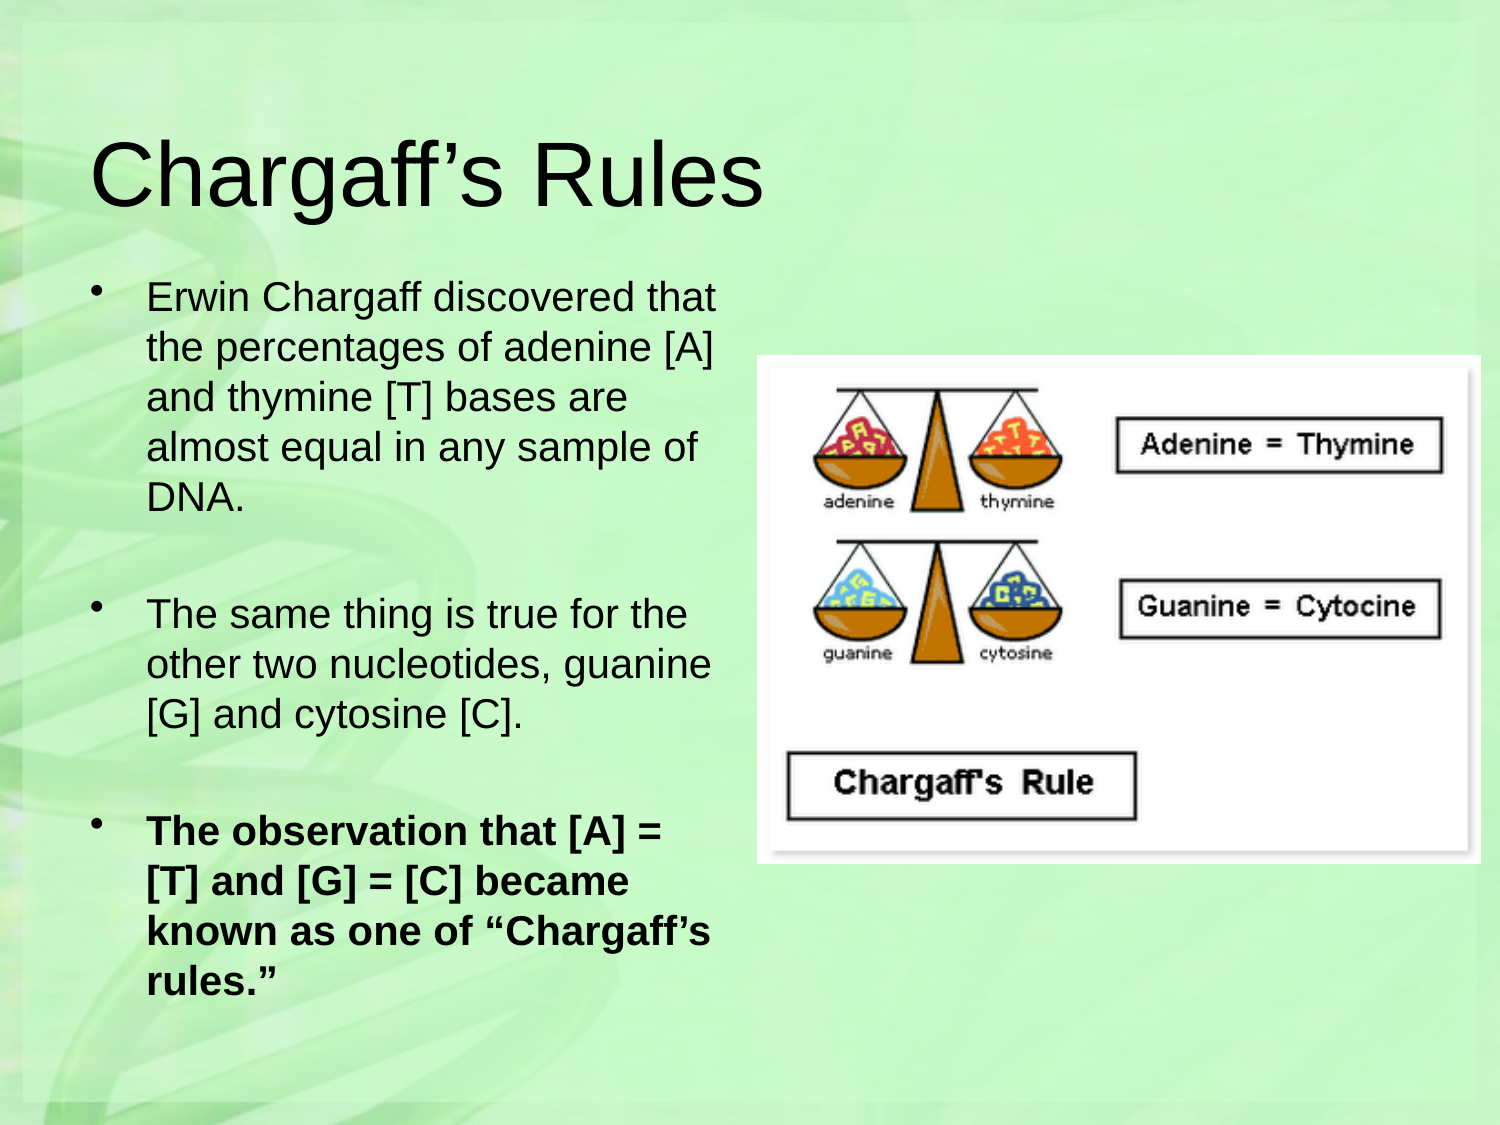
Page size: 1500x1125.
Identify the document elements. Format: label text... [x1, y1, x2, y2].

picture [0, 0, 1500, 1125]
title Chargaff’s Rules [74, 45, 1425, 233]
list Erwin Chargaff discovered that the percentages of adenine [A] and thymine [T] bases are almost equal in any sample of DNA. The same thing is true for the other two nucleotides, guanine [G] and cytosine [C]. The observation that [A] = [T] and [G] = [C] became known as one of “Chargaff’s rules.” [74, 262, 737, 1005]
